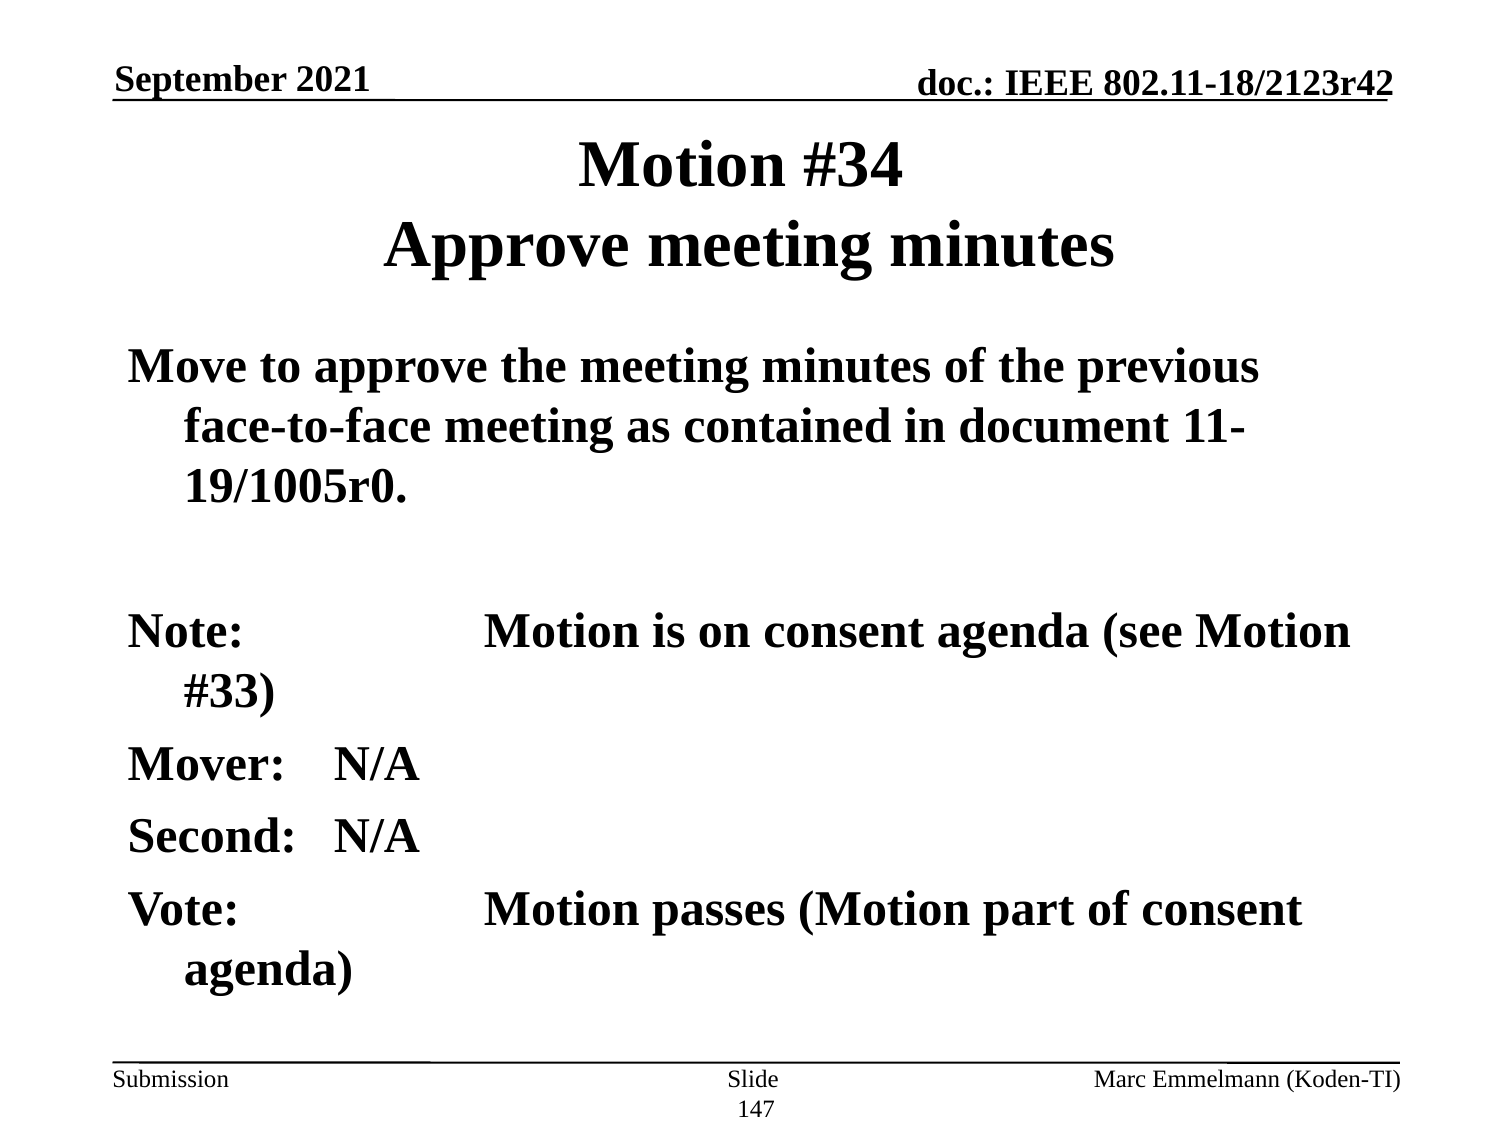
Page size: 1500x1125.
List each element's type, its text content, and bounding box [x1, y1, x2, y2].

title Motion #34 Approve meeting minutes [112, 112, 1388, 288]
footer Marc Emmelmann (Koden-TI) [878, 1061, 1402, 1093]
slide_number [114, 54, 423, 100]
slide_number Slide 147 [712, 1061, 800, 1123]
list Move to approve the meeting minutes of the previous face-to-face meeting as contained in document 11-19/1005r0. Note: Motion is on consent agenda (see Motion #33) Mover: N/A Second: N/A Vote: Motion passes (Motion part of consent agenda) [112, 324, 1388, 1000]
